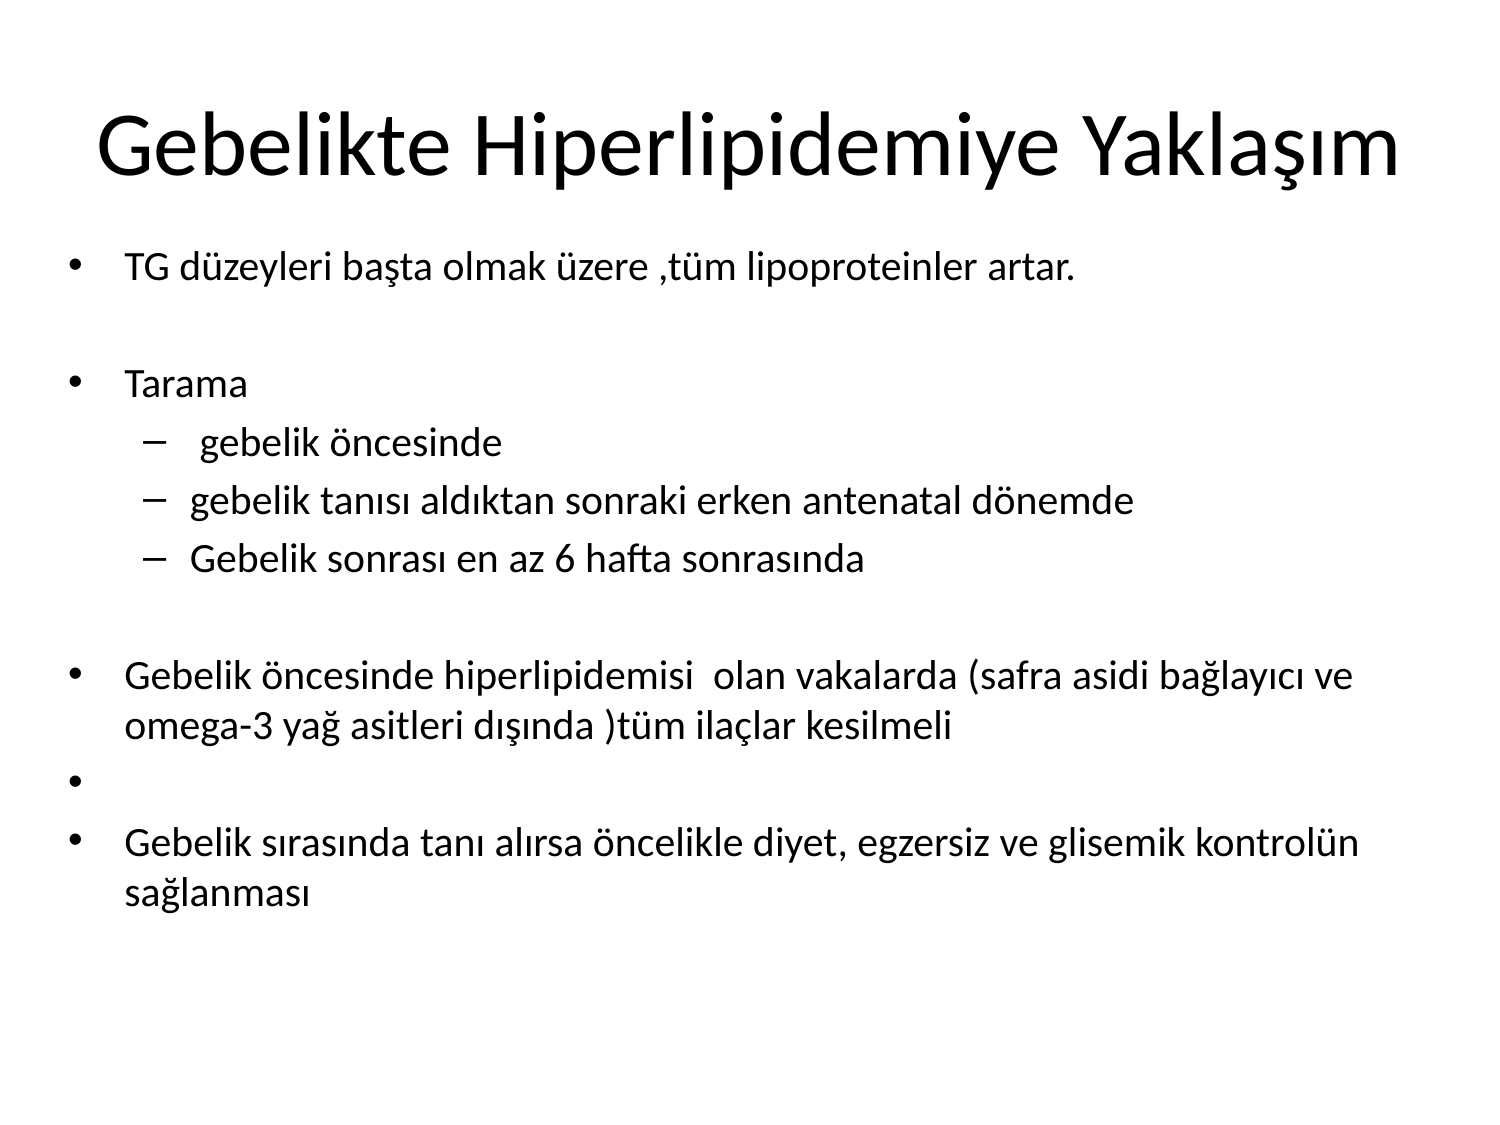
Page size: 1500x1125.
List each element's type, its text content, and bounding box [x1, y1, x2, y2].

list TG düzeyleri başta olmak üzere ,tüm lipoproteinler artar. Tarama gebelik öncesinde gebelik tanısı aldıktan sonraki erken antenatal dönemde Gebelik sonrası en az 6 hafta sonrasında Gebelik öncesinde hiperlipidemisi olan vakalarda (safra asidi bağlayıcı ve omega-3 yağ asitleri dışında )tüm ilaçlar kesilmeli Gebelik sırasında tanı alırsa öncelikle diyet, egzersiz ve glisemik kontrolün sağlanması [53, 231, 1404, 1010]
title Gebelikte Hiperlipidemiye Yaklaşım [75, 45, 1425, 233]
